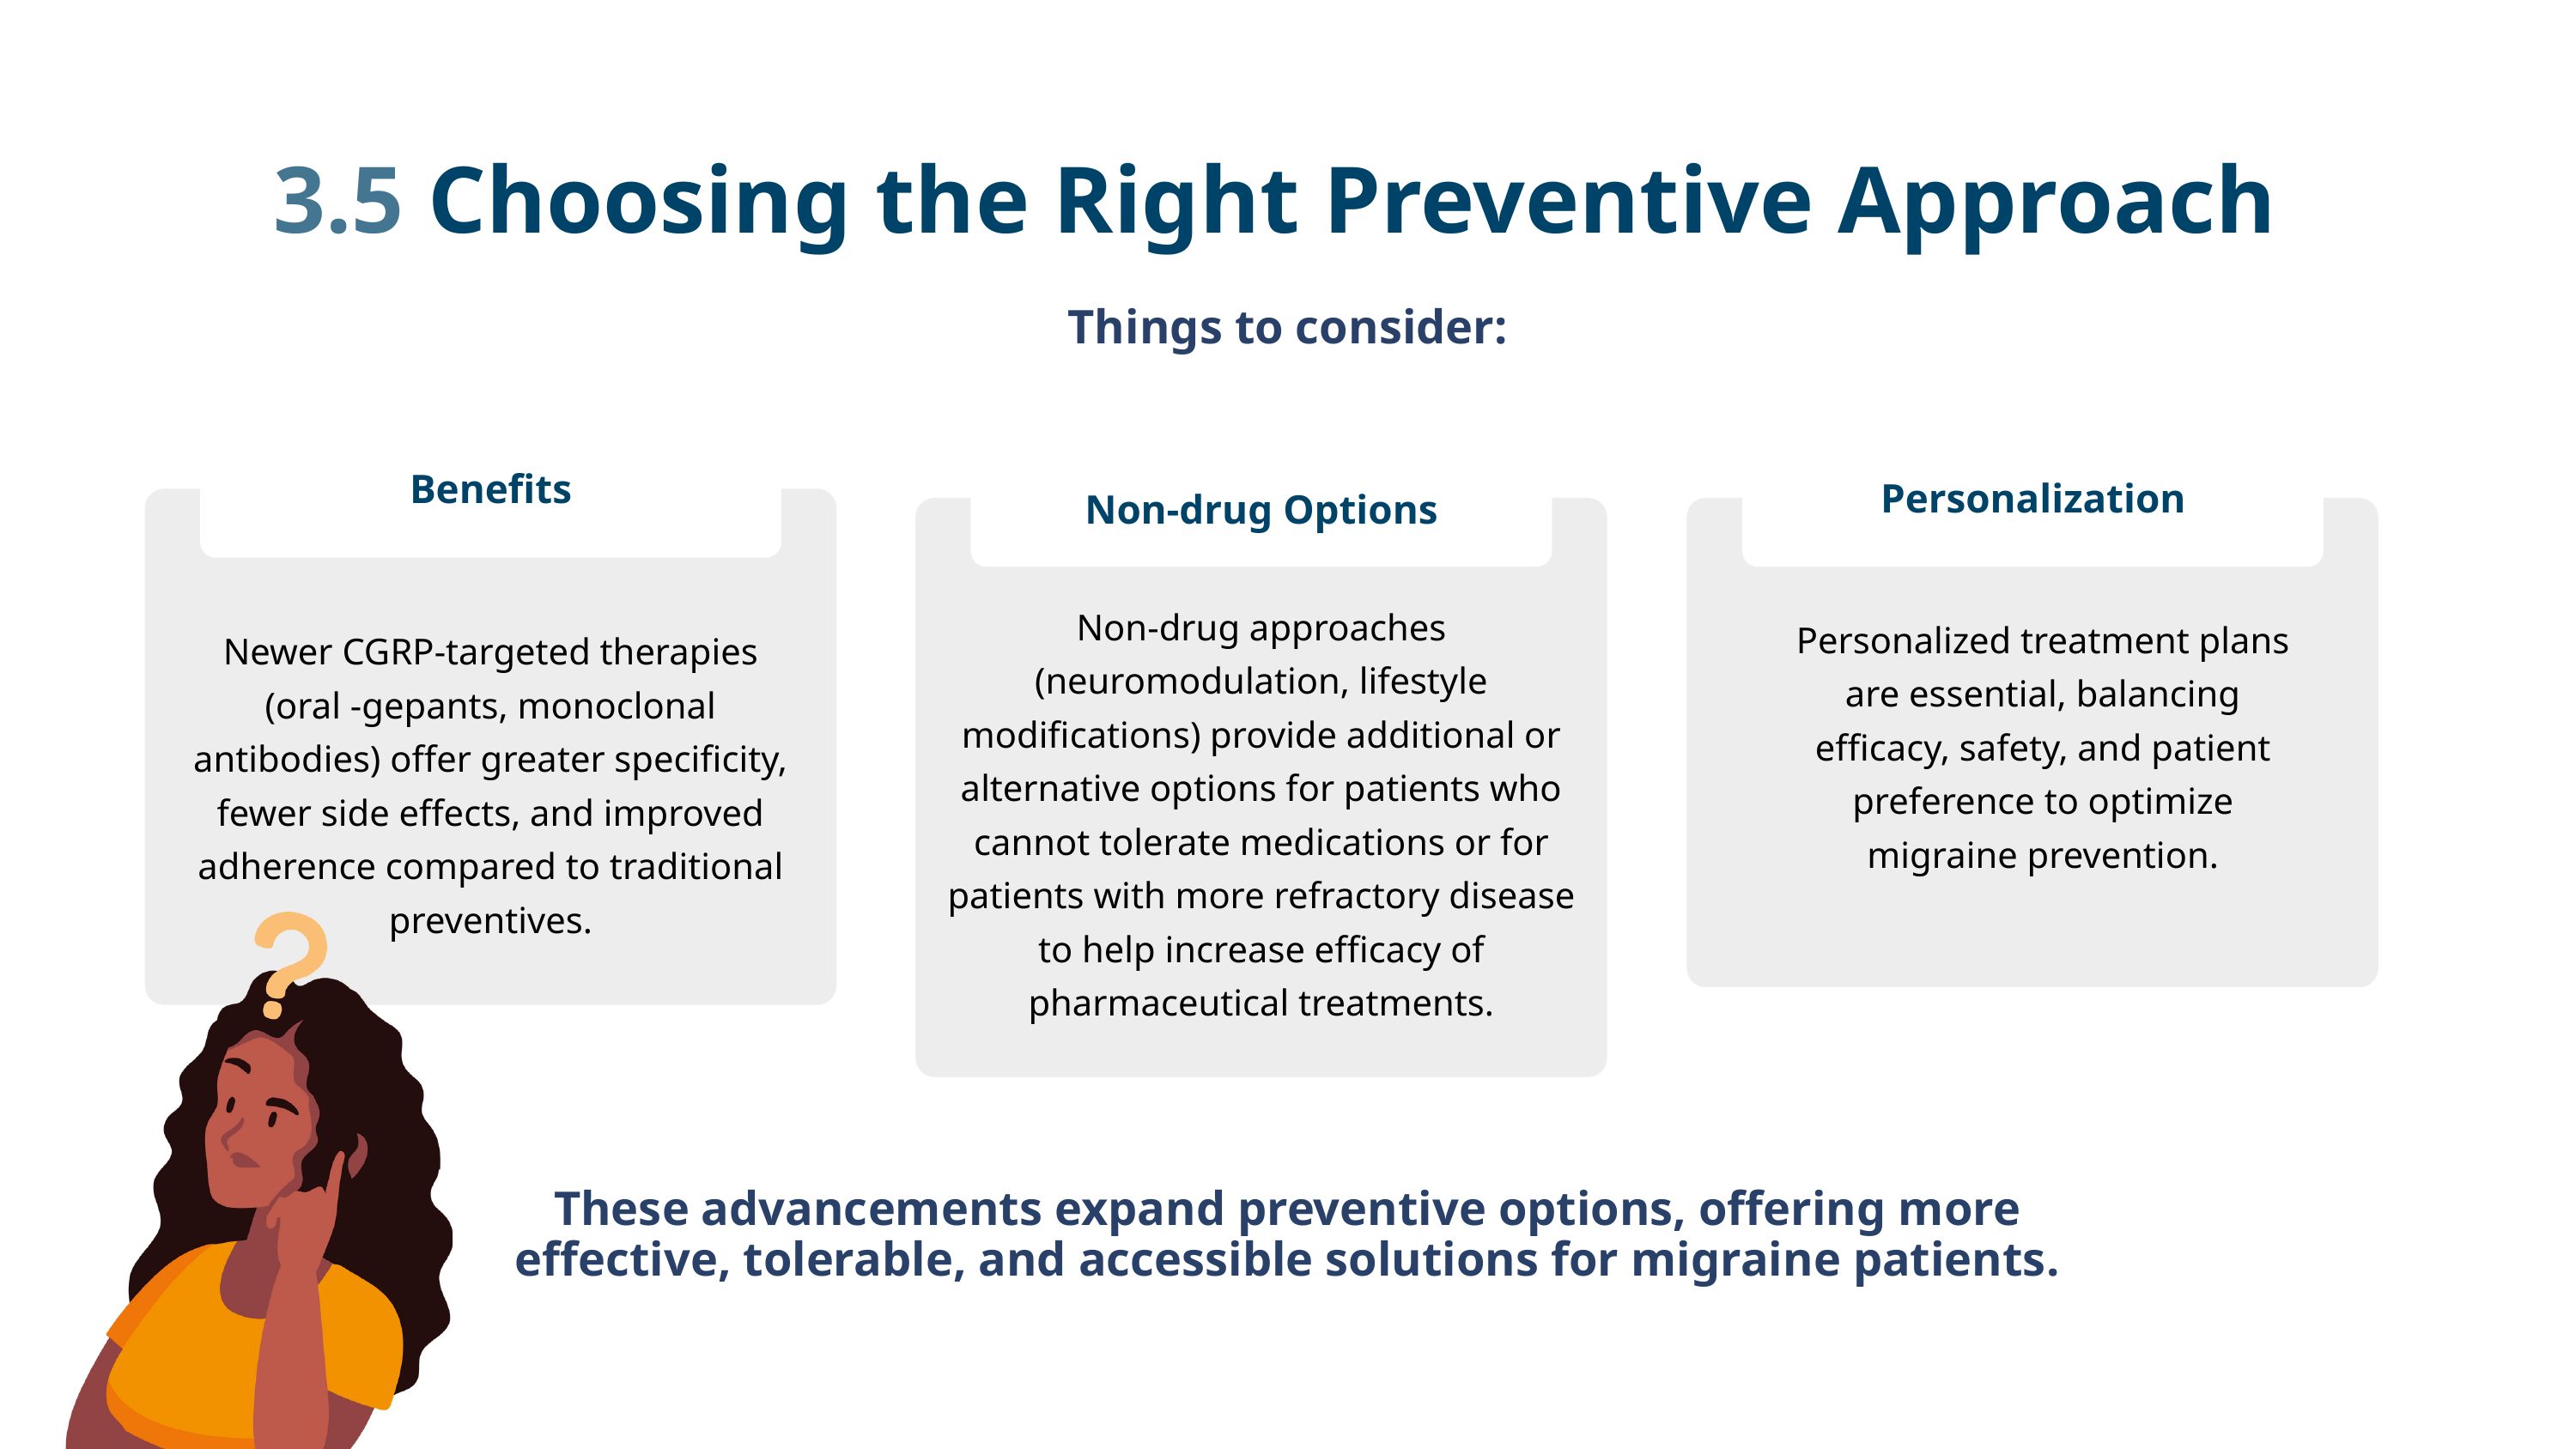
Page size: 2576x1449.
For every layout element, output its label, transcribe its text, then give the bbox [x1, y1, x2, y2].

text_box [65, 912, 453, 1449]
text_box 3.5 Choosing the Right Preventive Approach [144, 151, 2404, 252]
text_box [914, 497, 1607, 1077]
text_box These advancements expand preventive options, offering more effective, tolerable, and accessible solutions for migraine patients. [495, 1183, 2081, 1286]
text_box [144, 488, 837, 1005]
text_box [199, 420, 782, 558]
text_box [1686, 497, 2379, 988]
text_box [1741, 428, 2324, 567]
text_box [970, 428, 1552, 567]
text_box Things to consider: [1054, 283, 1522, 354]
